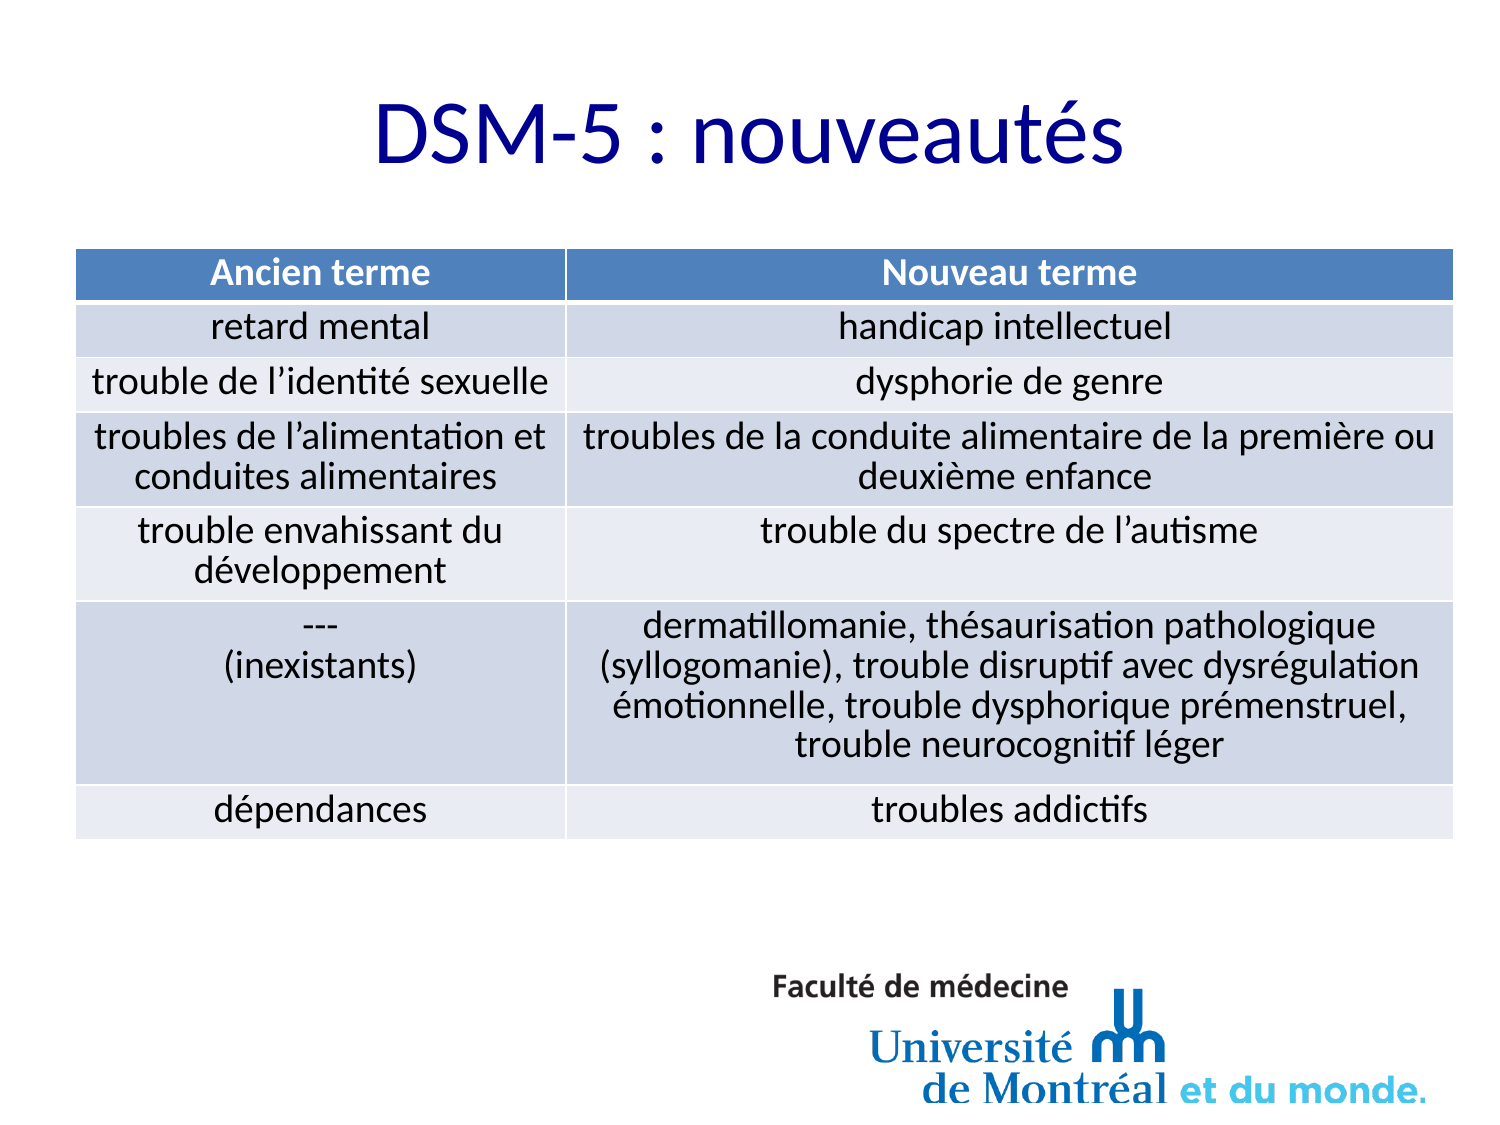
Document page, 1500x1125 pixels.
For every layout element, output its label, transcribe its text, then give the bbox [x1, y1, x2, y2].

picture [766, 969, 1074, 1005]
table_cell dysphorie de genre [567, 358, 1453, 411]
table_cell dermatillomanie, thésaurisation pathologique (syllogomanie), trouble disruptif avec dysrégulation émotionnelle, trouble dysphorique prémenstruel, trouble neurocognitif léger [567, 602, 1453, 784]
table_header Nouveau terme [567, 249, 1453, 300]
table_cell handicap intellectuel [567, 305, 1453, 357]
table_cell troubles addictifs [567, 786, 1453, 839]
table_cell troubles de l’alimentation et conduites alimentaires [76, 413, 565, 506]
table_cell --- (inexistants) [76, 602, 565, 784]
table_cell trouble de l’identité sexuelle [76, 358, 565, 411]
table_cell dépendances [76, 786, 565, 839]
title DSM-5 : nouveautés [75, 32, 1425, 221]
table_header Ancien terme [76, 249, 565, 300]
table_cell trouble envahissant du développement [76, 508, 565, 600]
table_cell trouble du spectre de l’autisme [567, 508, 1453, 600]
table_cell retard mental [76, 305, 565, 357]
table_cell troubles de la conduite alimentaire de la première ou deuxième enfance [567, 413, 1453, 506]
